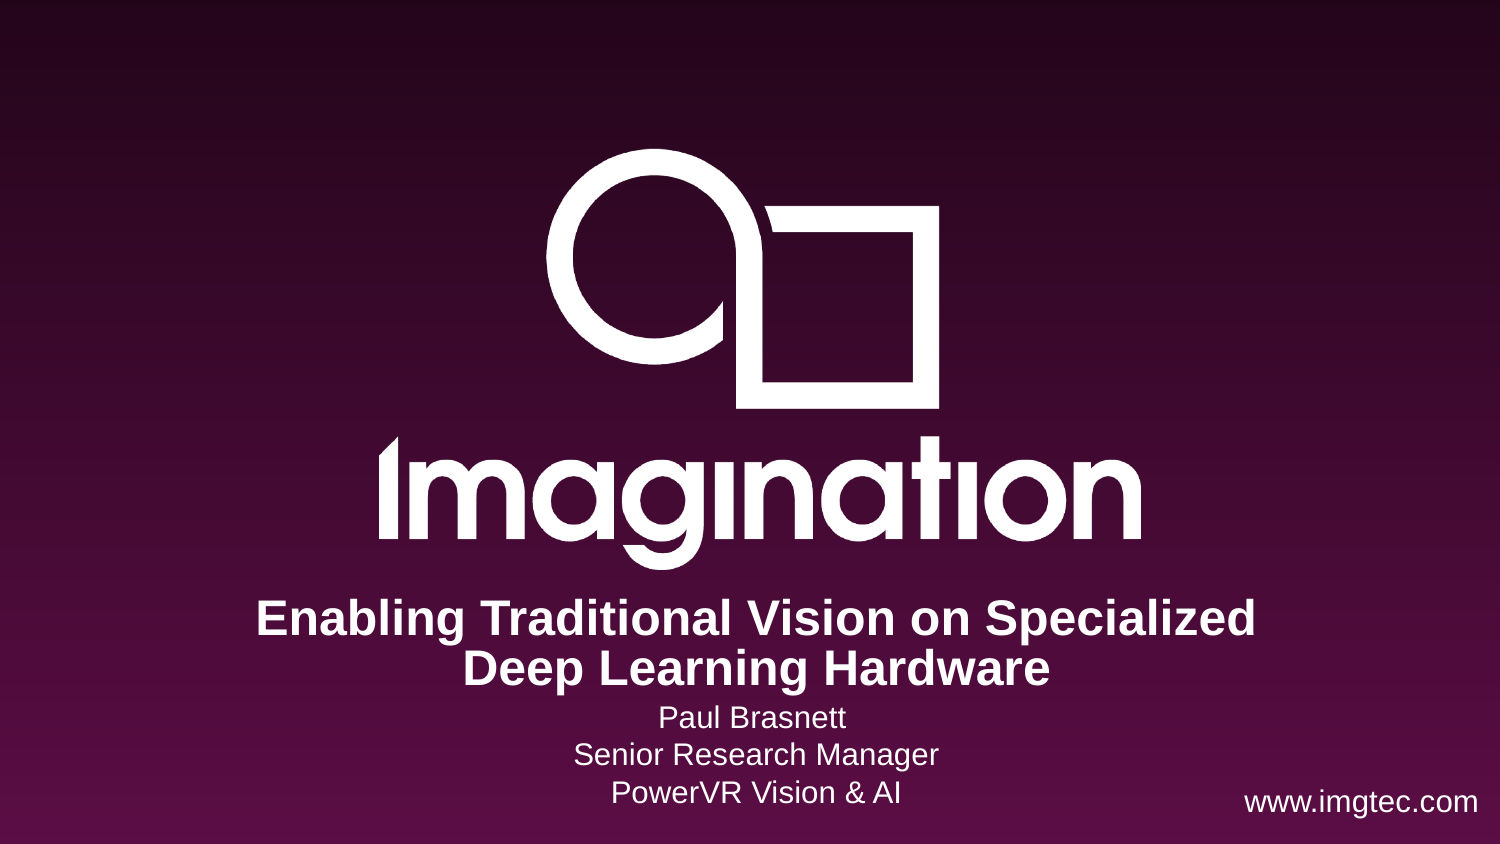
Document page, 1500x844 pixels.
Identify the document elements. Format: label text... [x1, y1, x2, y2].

subtitle Paul Brasnett Senior Research Manager PowerVR Vision & AI [381, 702, 1132, 804]
title Enabling Traditional Vision on Specialized Deep Learning Hardware [233, 606, 1281, 684]
picture [379, 148, 1141, 570]
